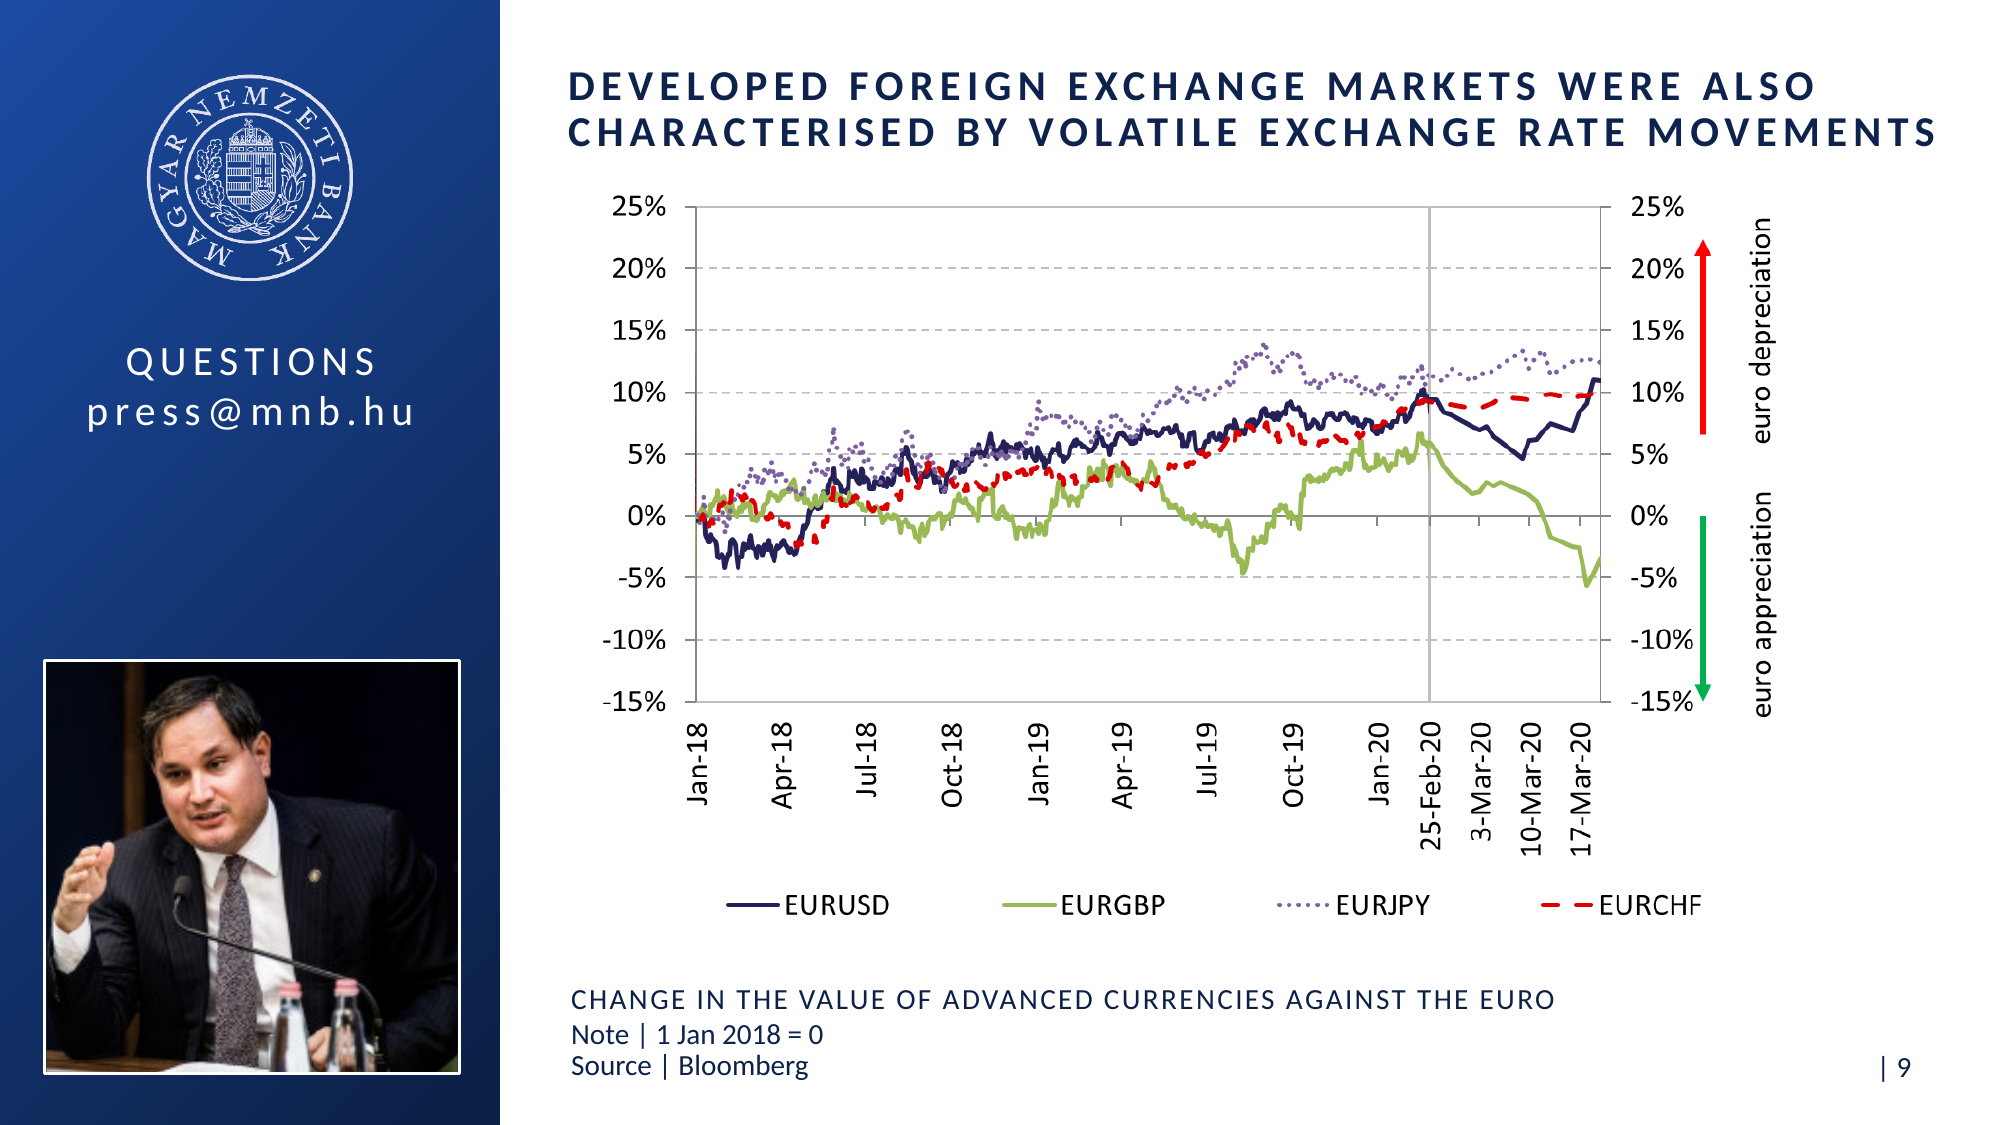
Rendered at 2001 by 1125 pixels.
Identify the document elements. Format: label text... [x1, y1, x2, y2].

text_box Note | 1 Jan 2018 = 0 [556, 1008, 1933, 1059]
list Change in the value of advanced currencies against the euro [556, 981, 1933, 1008]
picture [46, 661, 458, 1072]
picture [592, 157, 1820, 958]
list Source | Bloomberg [556, 1059, 1816, 1086]
title Developed foreign exchange markets were also characterised by volatile exchange rate movements [556, 50, 1956, 168]
